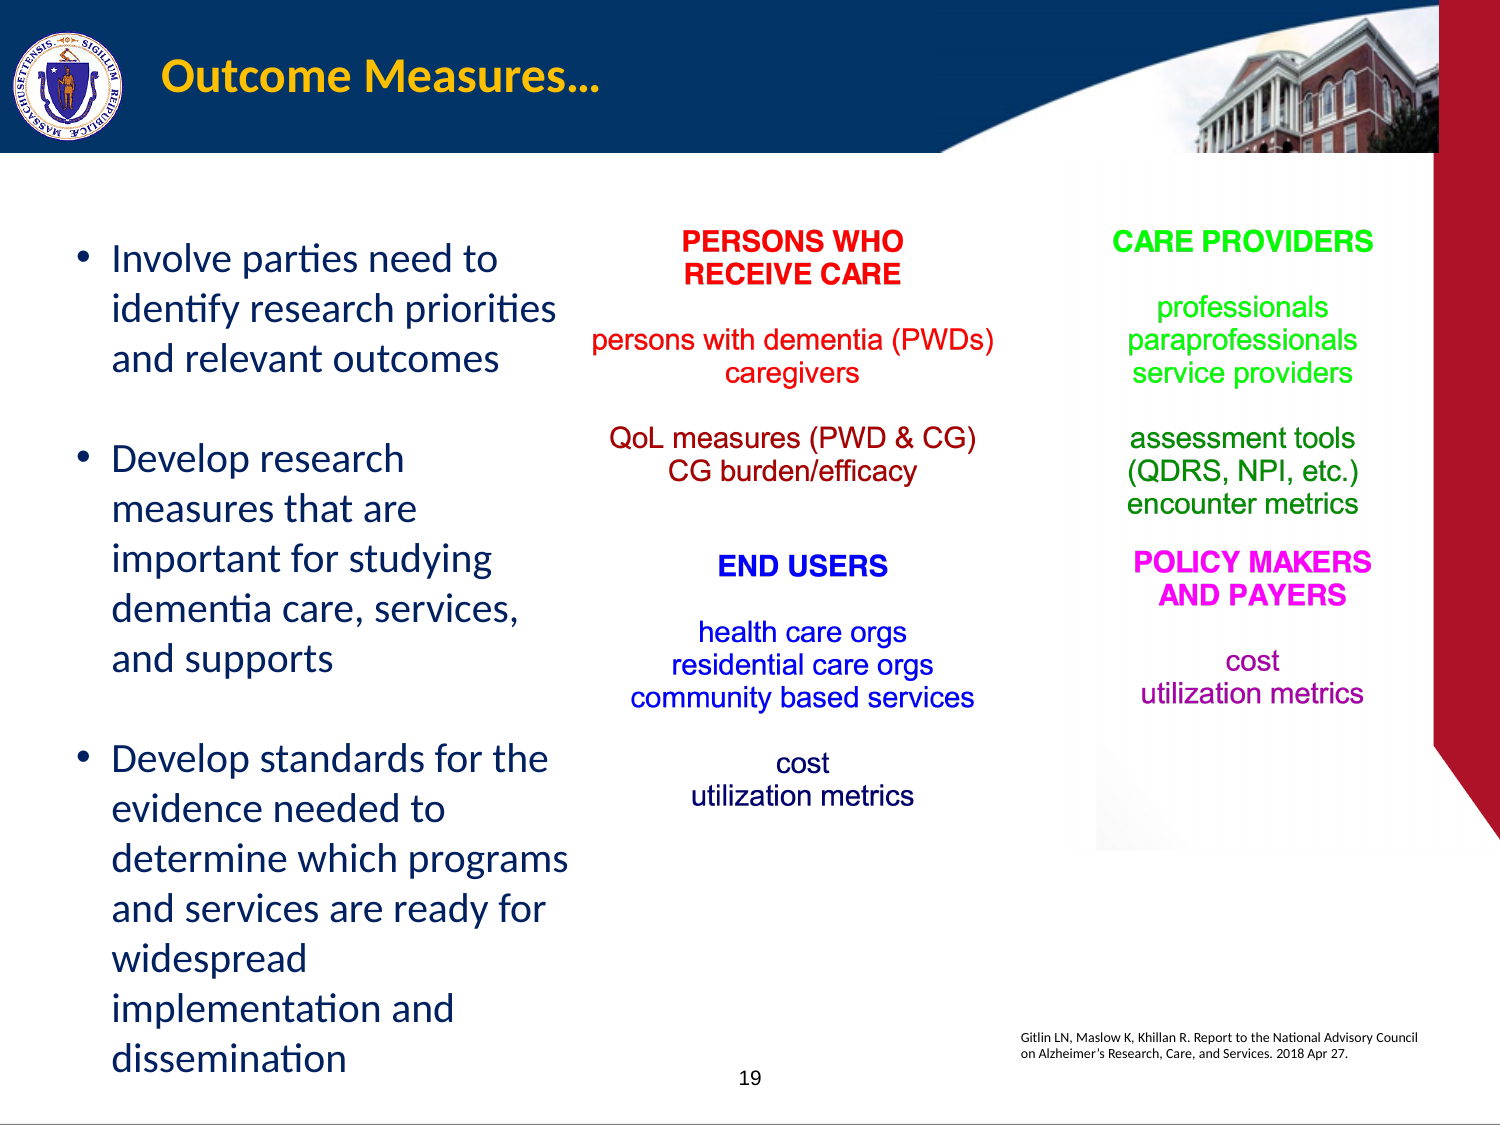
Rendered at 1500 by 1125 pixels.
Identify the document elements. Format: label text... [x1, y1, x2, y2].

text_box Gitlin LN, Maslow K, Khillan R. Report to the National Advisory Council on Alzheimer’s Research, Care, and Services. 2018 Apr 27. [1006, 1022, 1438, 1068]
text_box Outcome Measures… [146, 34, 617, 110]
text_box Involve parties need to identify research priorities and relevant outcomes Develop research measures that are important for studying dementia care, services, and supports Develop standards for the evidence needed to determine which programs and services are ready for widespread implementation and dissemination [61, 225, 592, 1087]
picture [0, 0, 1500, 851]
